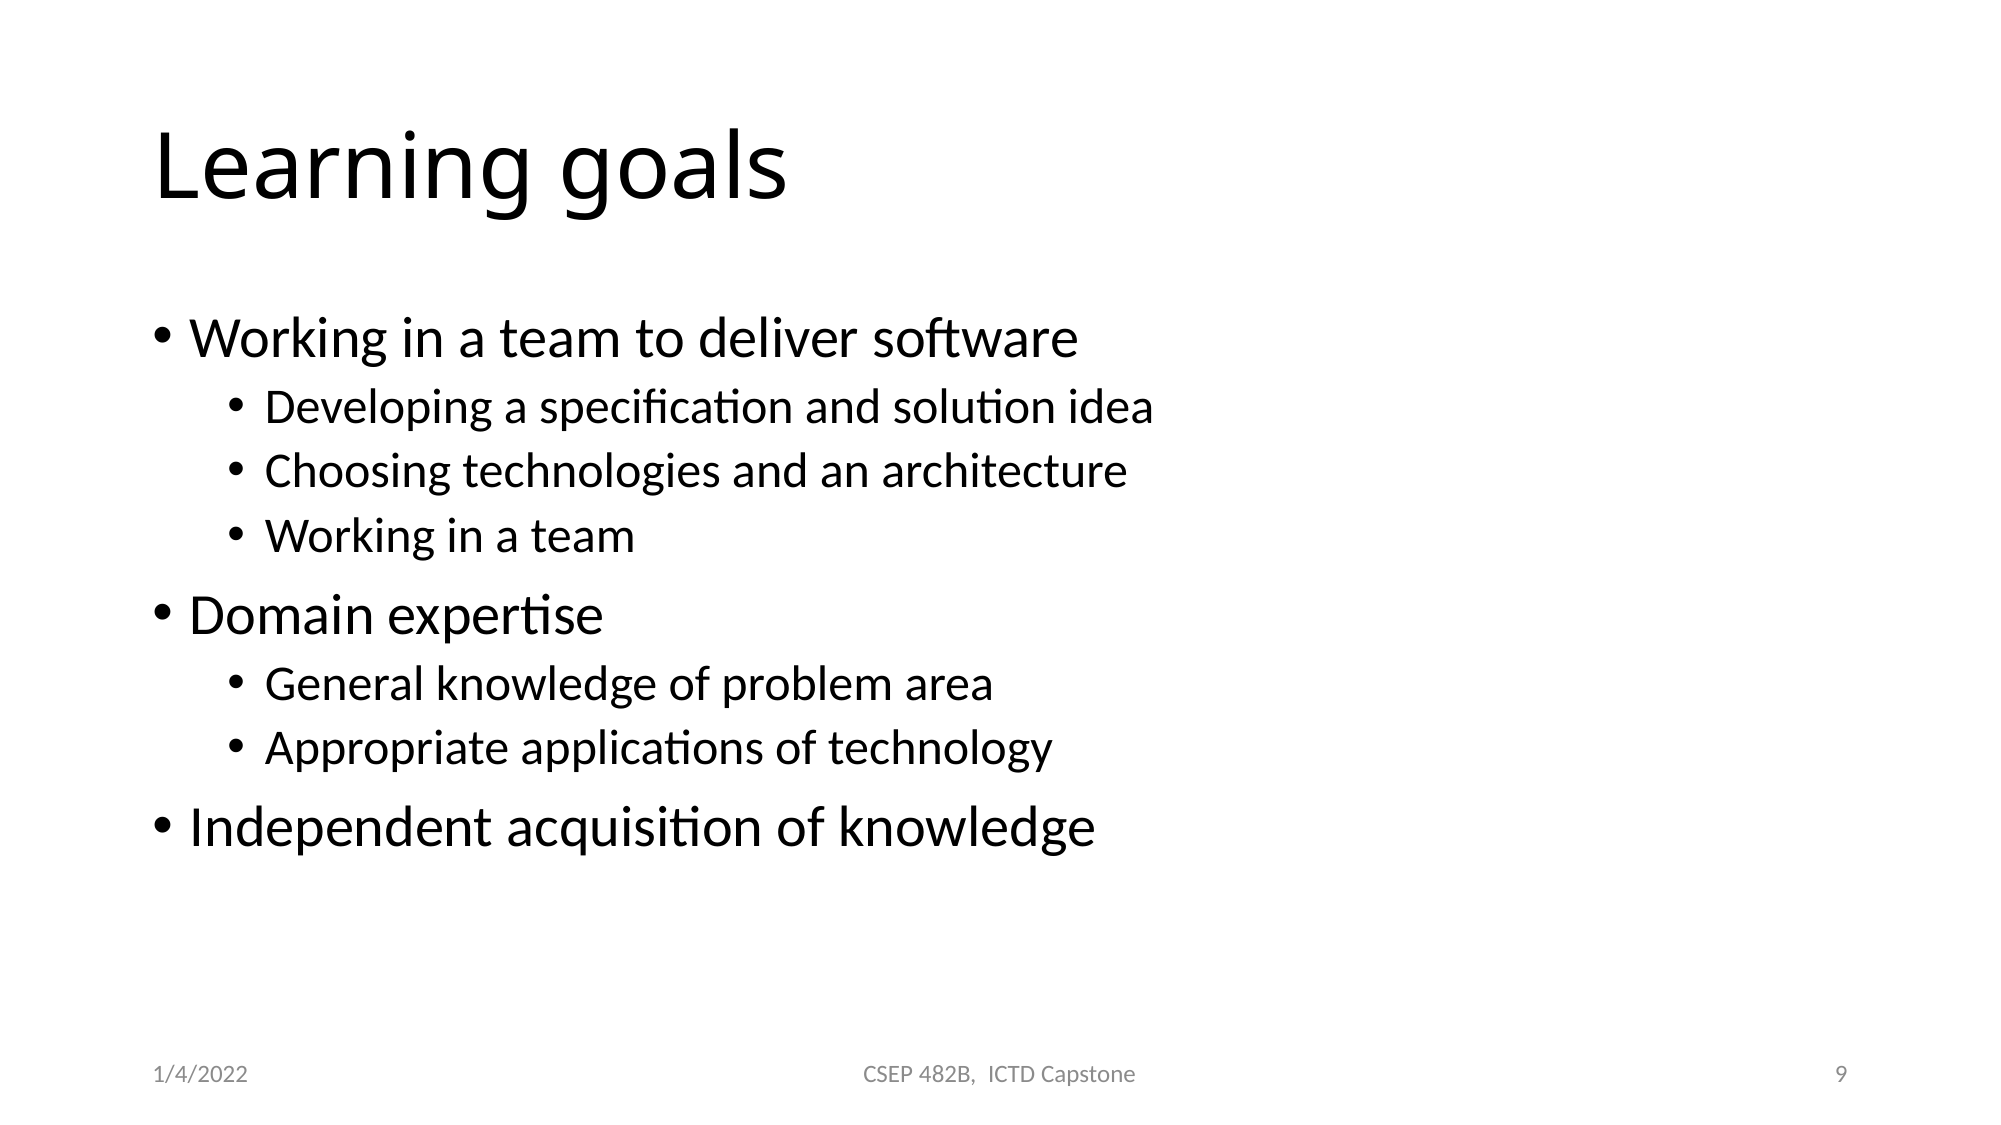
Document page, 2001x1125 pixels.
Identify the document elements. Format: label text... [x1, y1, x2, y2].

title Learning goals [137, 59, 1863, 278]
footer CSEP 482B, ICTD Capstone [662, 1042, 1338, 1103]
slide_number 9 [1412, 1042, 1863, 1103]
list Working in a team to deliver software Developing a specification and solution idea Choosing technologies and an architecture Working in a team Domain expertise General knowledge of problem area Appropriate applications of technology Independent acquisition of knowledge [137, 299, 1863, 1014]
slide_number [137, 1042, 588, 1103]
